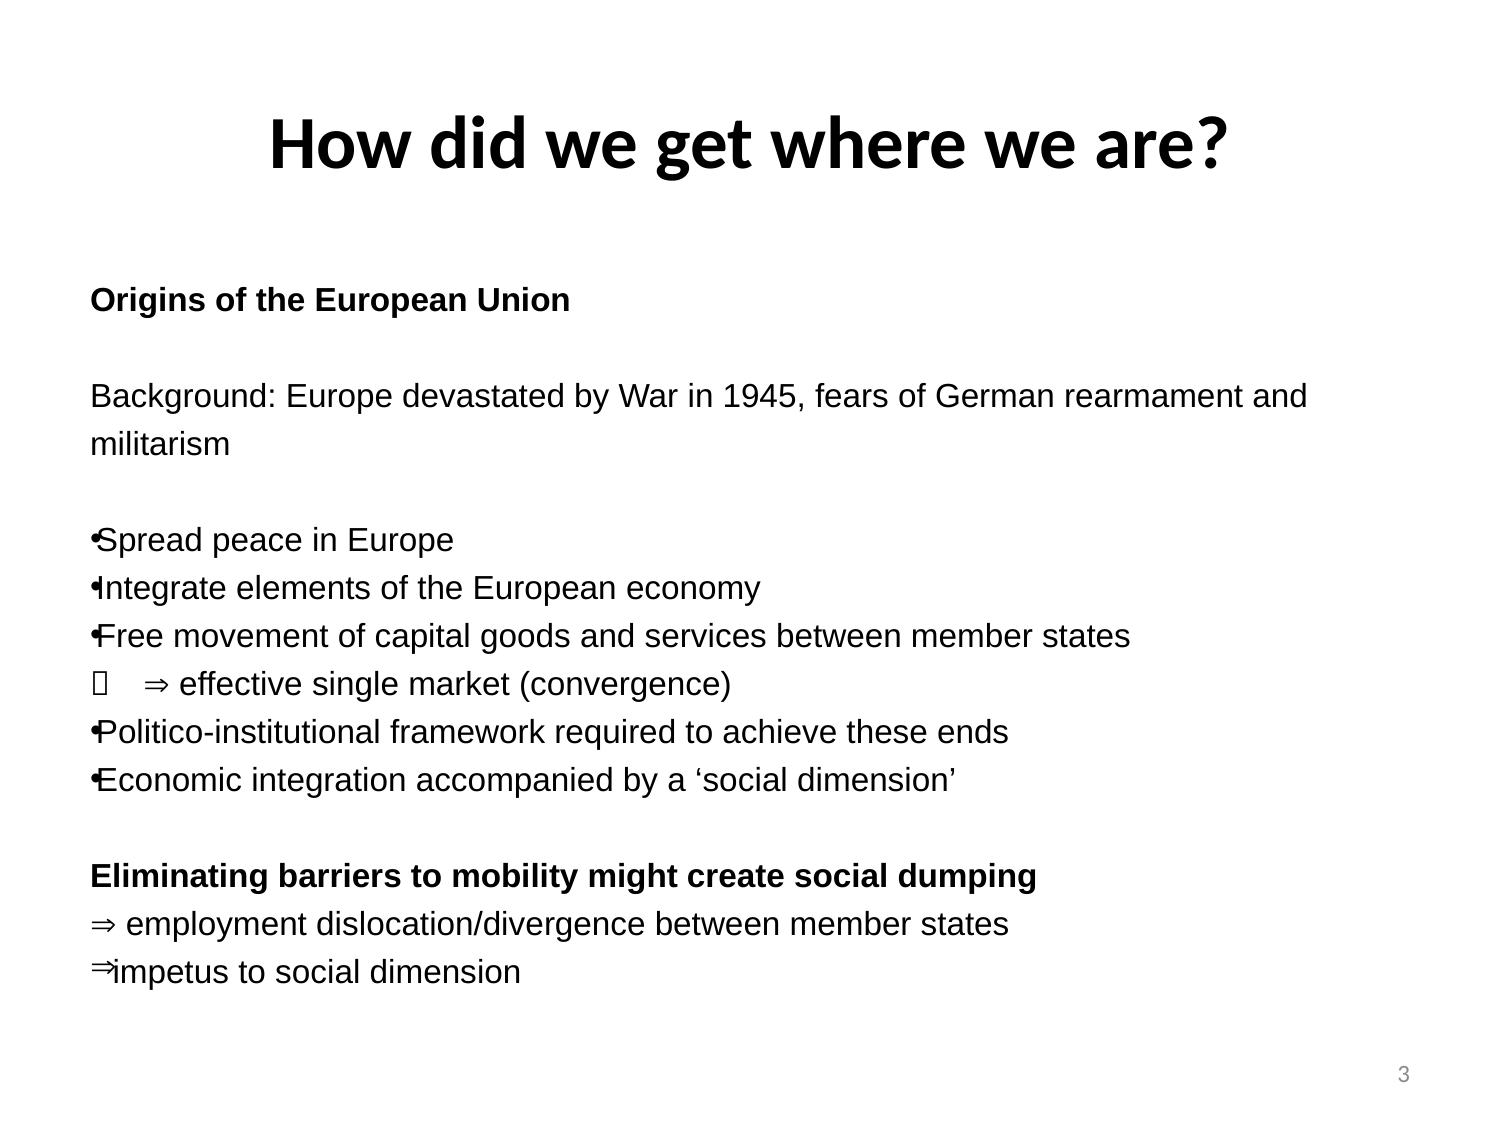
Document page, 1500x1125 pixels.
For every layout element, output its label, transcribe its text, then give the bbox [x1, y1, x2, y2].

list Origins of the European Union Background: Europe devastated by War in 1945, fears of German rearmament and militarism Spread peace in Europe Integrate elements of the European economy Free movement of capital goods and services between member states  effective single market (convergence) Politico-institutional framework required to achieve these ends Economic integration accompanied by a ‘social dimension’ Eliminating barriers to mobility might create social dumping  employment dislocation/divergence between member states impetus to social dimension [75, 262, 1425, 1005]
slide_number 3 [1074, 1042, 1425, 1103]
title How did we get where we are? [75, 45, 1425, 233]
